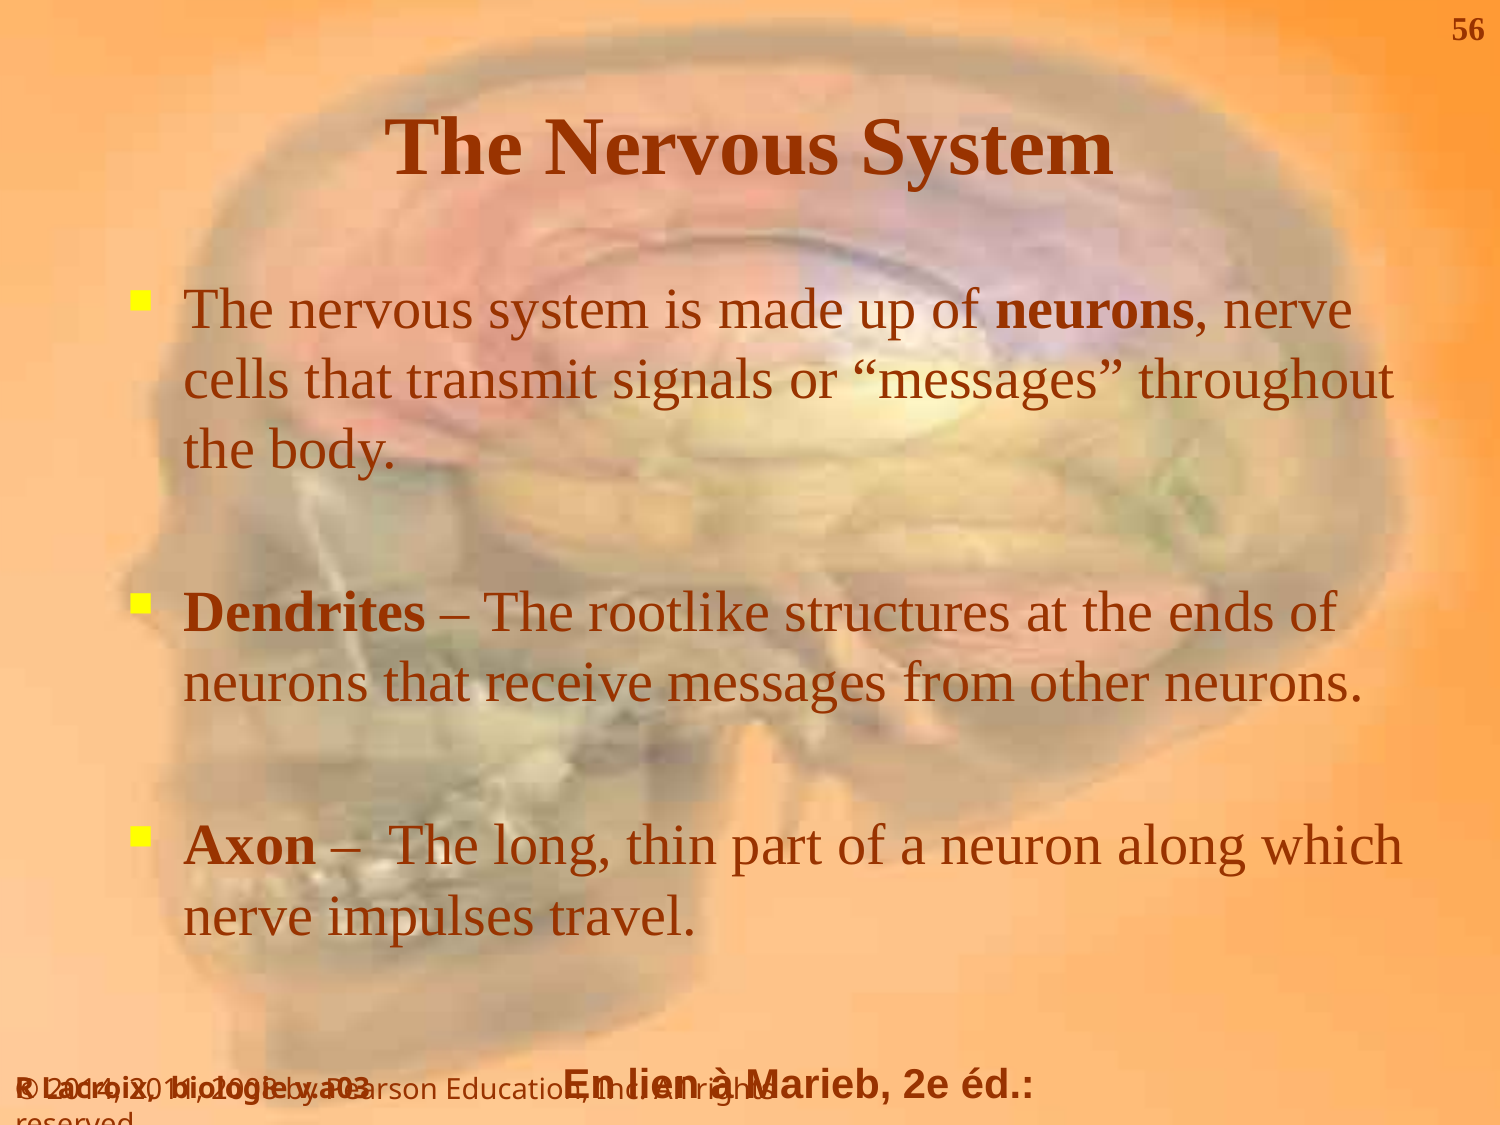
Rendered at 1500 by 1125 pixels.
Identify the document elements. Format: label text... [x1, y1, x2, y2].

picture [0, 0, 1500, 1125]
footer © 2014, 2011, 2008 by Pearson Education, Inc. All rights reserved. [0, 1062, 901, 1125]
title The Nervous System [74, 44, 1426, 238]
list The nervous system is made up of neurons, nerve cells that transmit signals or “messages” throughout the body. Dendrites – The rootlike structures at the ends of neurons that receive messages from other neurons. Axon – The long, thin part of a neuron along which nerve impulses travel. [112, 262, 1426, 1013]
